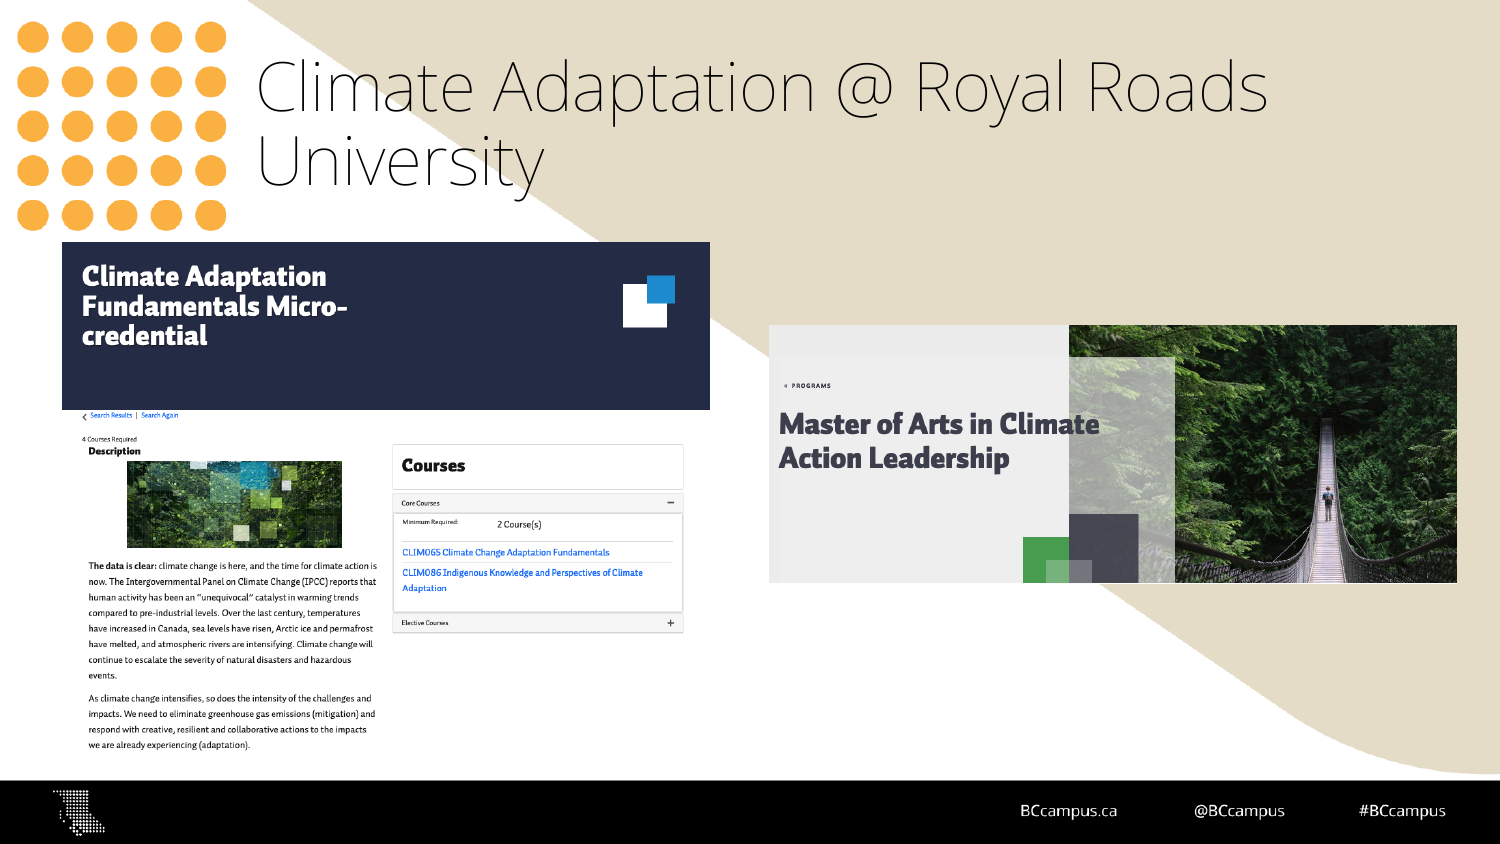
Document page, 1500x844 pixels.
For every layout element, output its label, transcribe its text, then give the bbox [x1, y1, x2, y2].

title Climate Adaptation @ Royal Roads University [240, 44, 1438, 208]
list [62, 242, 710, 757]
picture [0, 0, 1500, 844]
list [769, 325, 1457, 584]
